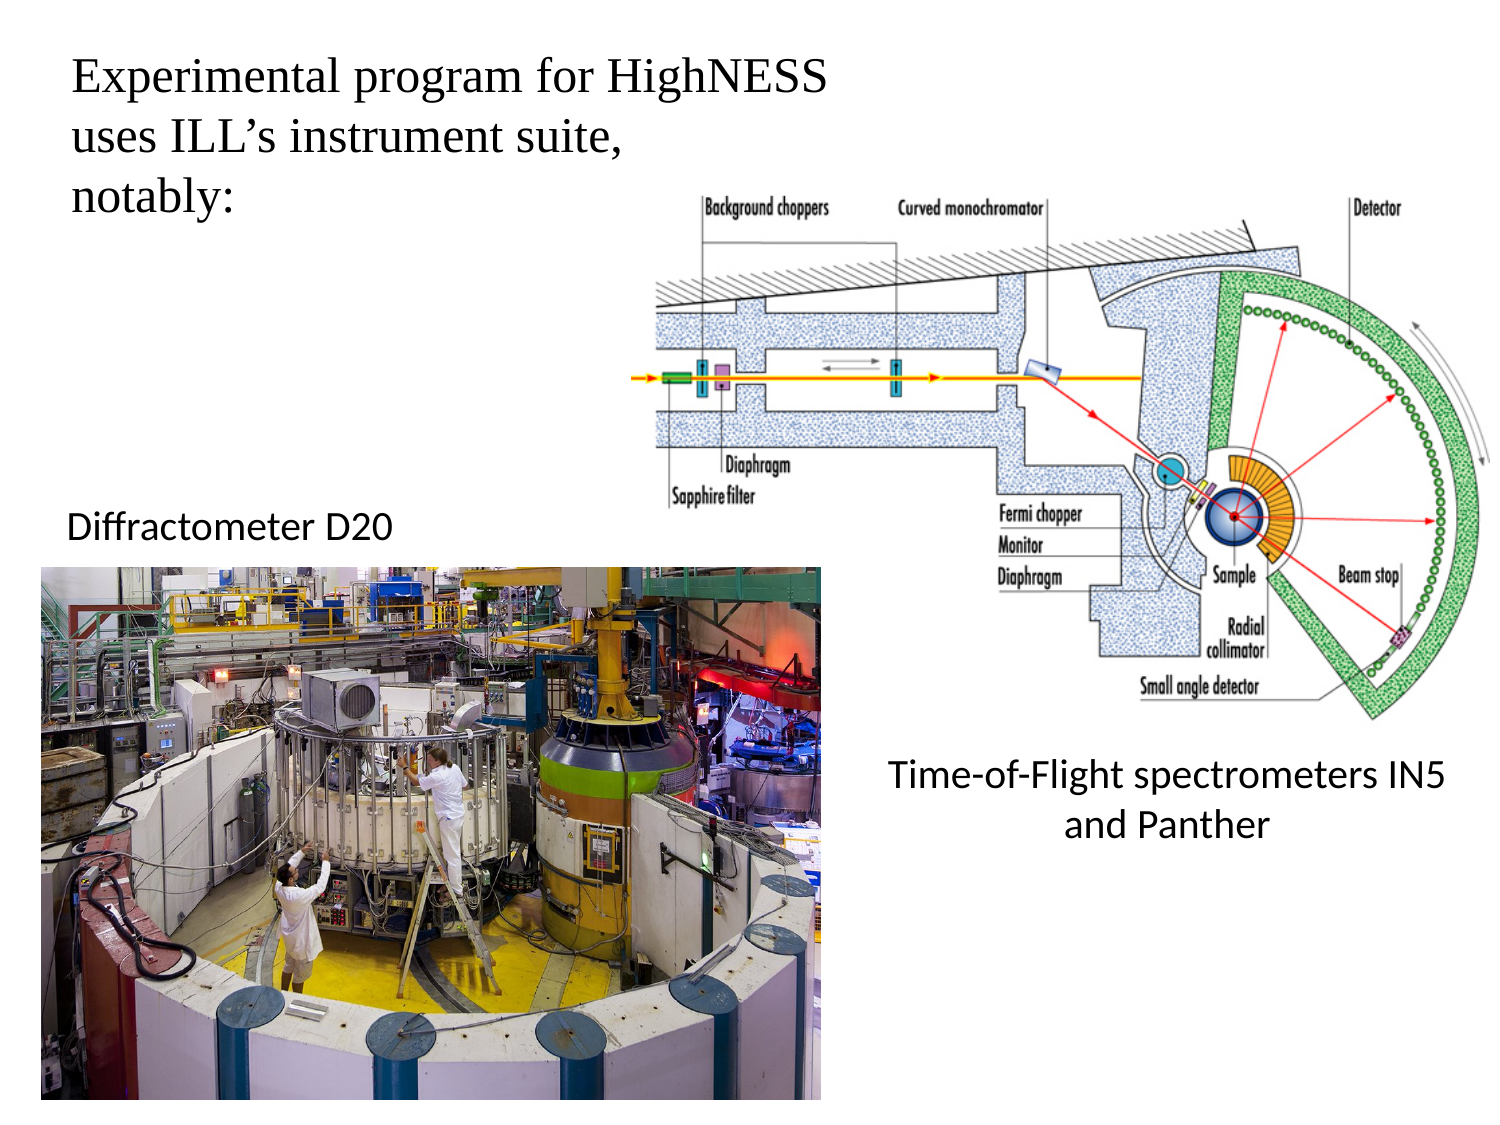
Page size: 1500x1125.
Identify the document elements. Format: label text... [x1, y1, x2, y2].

picture [41, 136, 1490, 1100]
text_box Diffractometer D20 [51, 491, 615, 557]
text_box Experimental program for HighNESS uses ILL’s instrument suite, notably: [56, 34, 892, 230]
text_box Time-of-Flight spectrometers IN5 and Panther [856, 790, 1479, 855]
